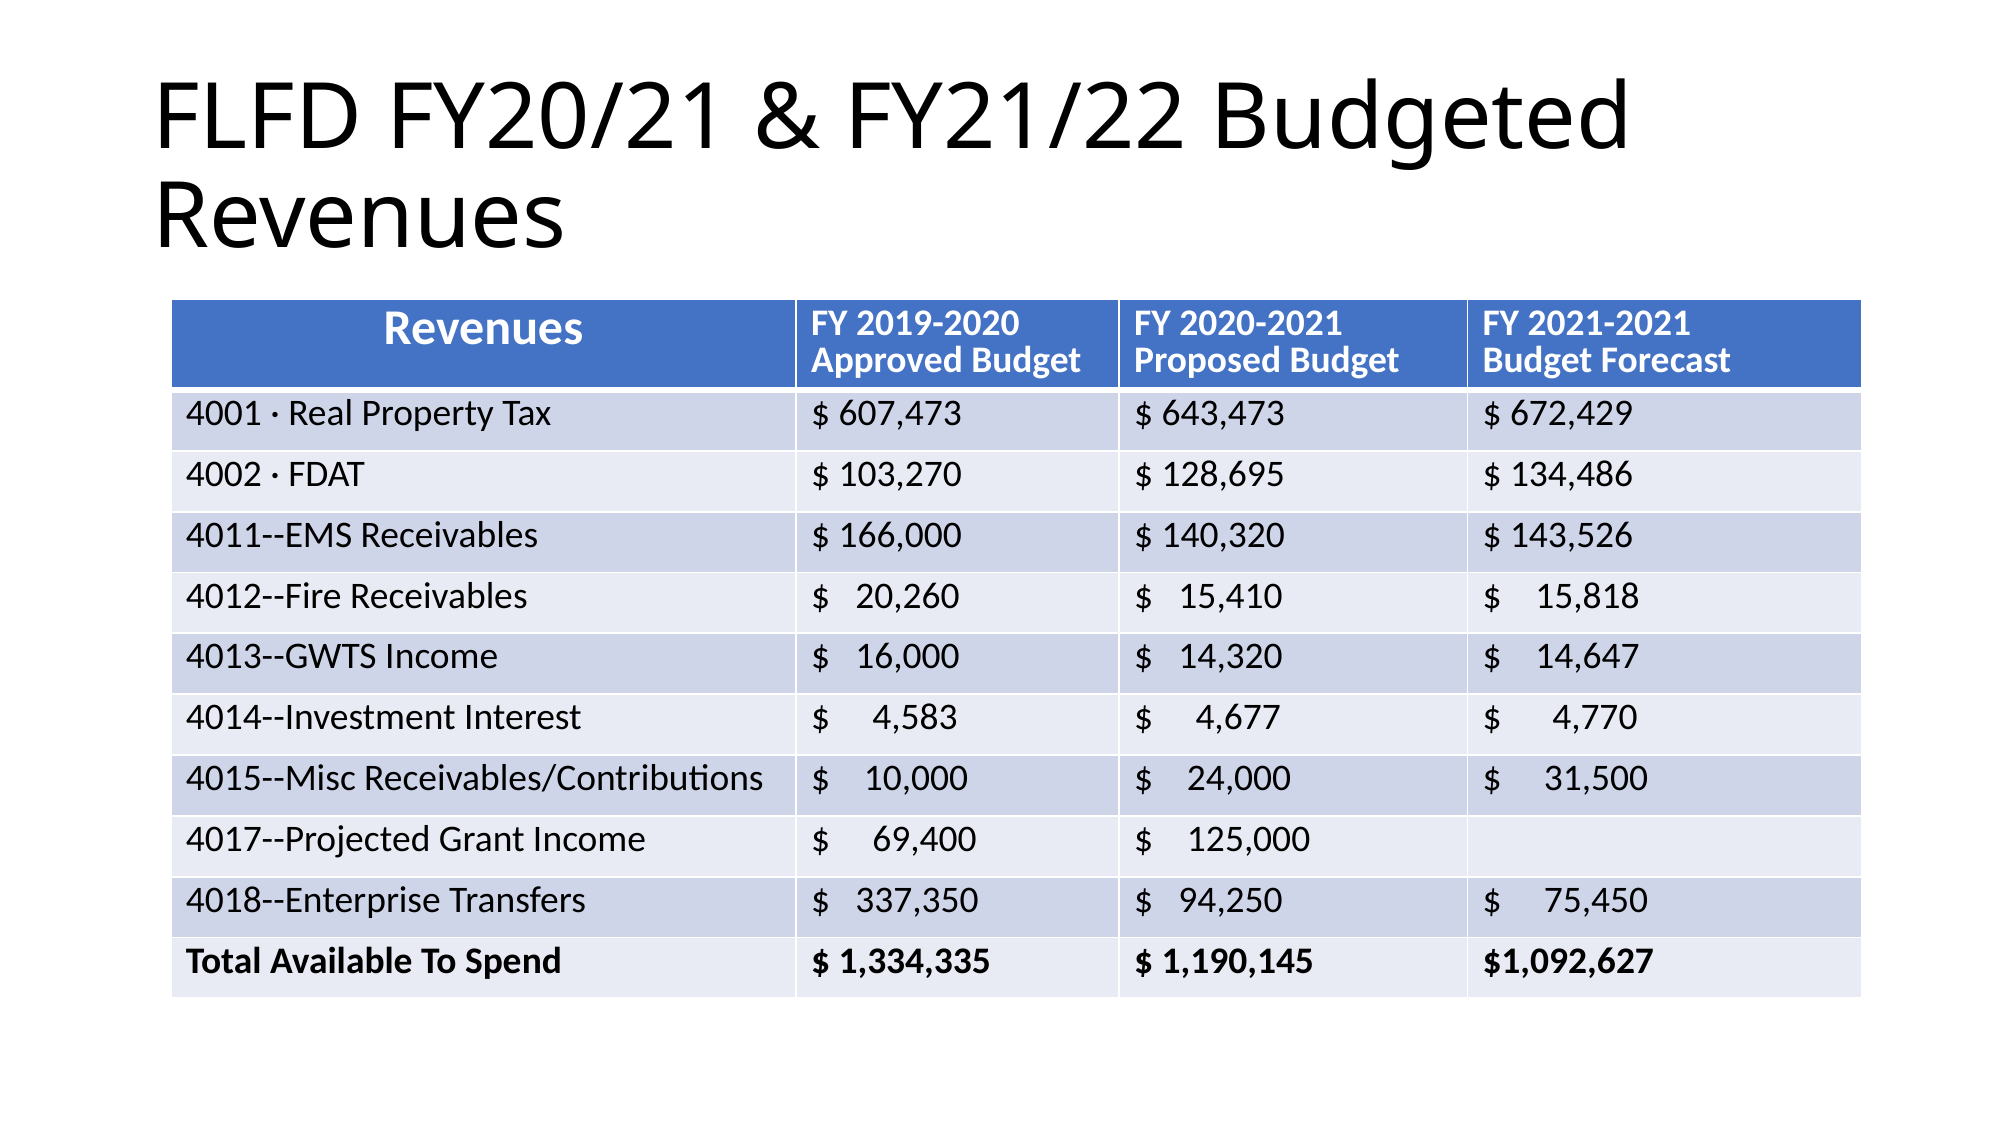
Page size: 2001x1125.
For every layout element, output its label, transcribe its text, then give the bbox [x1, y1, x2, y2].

table_cell 4017--Projected Grant Income [172, 817, 795, 876]
table_cell $ 15,818 [1468, 573, 1861, 632]
table_cell $ 94,250 [1120, 878, 1467, 937]
table_cell 4011--EMS Receivables [172, 513, 795, 572]
table_cell $ 75,450 [1468, 878, 1861, 937]
table_cell $ 1,334,335 [797, 938, 1118, 997]
table_cell $ 1,190,145 [1120, 938, 1467, 997]
table_cell $ 672,429 [1468, 393, 1861, 450]
table_cell $ 643,473 [1120, 393, 1467, 450]
table_cell $ 10,000 [797, 756, 1118, 815]
table_cell $ 14,647 [1468, 634, 1861, 693]
table_cell [1468, 817, 1861, 876]
table_cell $ 128,695 [1120, 452, 1467, 511]
table_cell $1,092,627 [1468, 938, 1861, 997]
table_cell $ 337,350 [797, 878, 1118, 937]
table_cell $ 125,000 [1120, 817, 1467, 876]
table_cell 4002 · FDAT [172, 452, 795, 511]
table_cell $ 20,260 [797, 573, 1118, 632]
table_cell $ 31,500 [1468, 756, 1861, 815]
table_cell $ 607,473 [797, 393, 1118, 450]
table_header FY 2021-2021 Budget Forecast [1468, 300, 1861, 387]
table_cell 4015--Misc Receivables/Contributions [172, 756, 795, 815]
table_cell $ 15,410 [1120, 573, 1467, 632]
table_cell $ 16,000 [797, 634, 1118, 693]
table_header Revenues [172, 300, 795, 387]
table_cell 4001 · Real Property Tax [172, 393, 795, 450]
table_cell $ 166,000 [797, 513, 1118, 572]
table_cell $ 103,270 [797, 452, 1118, 511]
table_cell 4018--Enterprise Transfers [172, 878, 795, 937]
table_header FY 2019-2020 Approved Budget [797, 300, 1118, 387]
table_cell $ 69,400 [797, 817, 1118, 876]
table_cell 4013--GWTS Income [172, 634, 795, 693]
table_cell $ 134,486 [1468, 452, 1861, 511]
table_cell $ 140,320 [1120, 513, 1467, 572]
table_cell $ 4,583 [797, 695, 1118, 754]
table_cell Total Available To Spend [172, 938, 795, 997]
table_cell $ 24,000 [1120, 756, 1467, 815]
table_cell 4012--Fire Receivables [172, 573, 795, 632]
table_cell $ 4,770 [1468, 695, 1861, 754]
table_cell $ 14,320 [1120, 634, 1467, 693]
table_cell $ 4,677 [1120, 695, 1467, 754]
table_cell 4014--Investment Interest [172, 695, 795, 754]
title FLFD FY20/21 & FY21/22 Budgeted Revenues [137, 59, 1863, 278]
table_header FY 2020-2021 Proposed Budget [1120, 300, 1467, 387]
table_cell $ 143,526 [1468, 513, 1861, 572]
